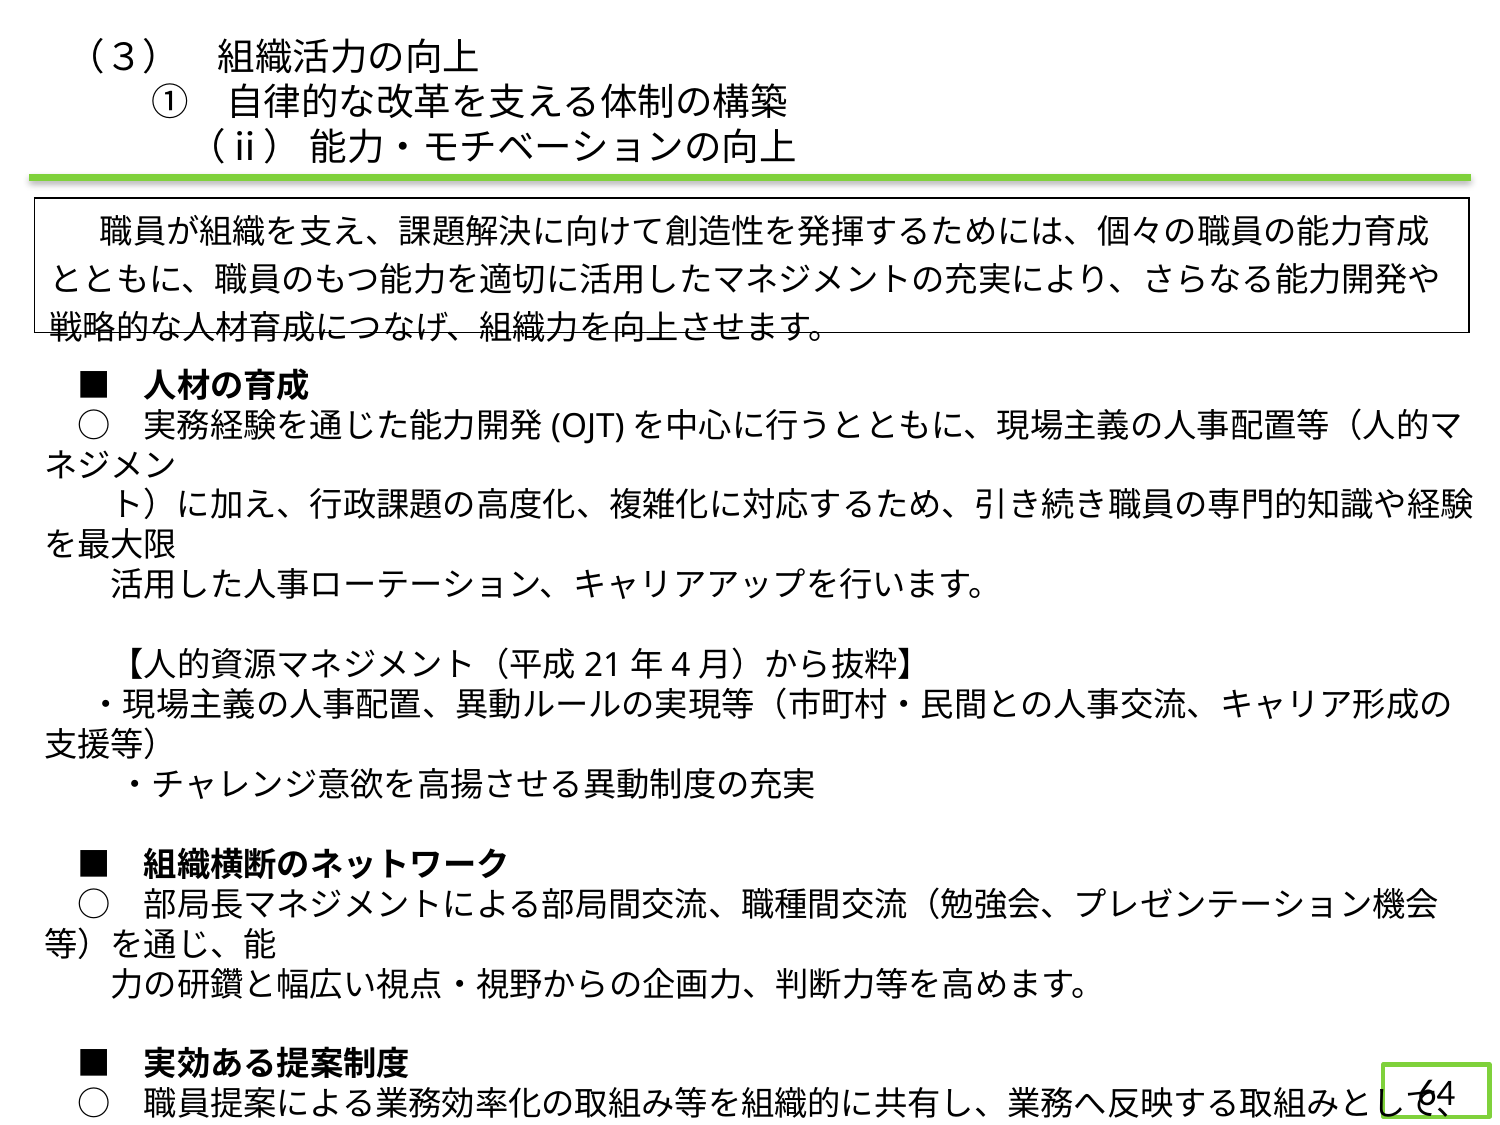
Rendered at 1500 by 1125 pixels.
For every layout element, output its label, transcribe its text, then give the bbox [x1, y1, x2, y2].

table_header 職員が組織を支え、課題解決に向けて創造性を発揮するためには、個々の職員の能力育成とともに、職員のもつ能力を適切に活用したマネジメントの充実により、さらなる能力開発や戦略的な人材育成につなげ、組織力を向上させます。 [35, 199, 1468, 332]
text_box ■ 人材の育成 ○ 実務経験を通じた能力開発(OJT)を中心に行うとともに、現場主義の人事配置等（人的マネジメン ト）に加え、行政課題の高度化、複雑化に対応するため、引き続き職員の専門的知識や経験を最大限 活用した人事ローテーション、キャリアアップを行います。 【人的資源マネジメント（平成21年4月）から抜粋】 ・現場主義の人事配置、異動ルールの実現等（市町村・民間との人事交流、キャリア形成の支援等） ・チャレンジ意欲を高揚させる異動制度の充実 ■ 組織横断のネットワーク ○ 部局長マネジメントによる部局間交流、職種間交流（勉強会、プレゼンテーション機会等）を通じ、能 力の研鑽と幅広い視点・視野からの企画力、判断力等を高めます。 ■ 実効ある提案制度 ○ 職員提案による業務効率化の取組み等を組織的に共有し、業務へ反映する取組みとして、進捗状況 を管理する「処理表」によるフォローアップを実施することで提案の実現を支援し、表彰等インセンティブを導 入することにより活性化を図ります。 [29, 356, 1490, 1125]
text_box （３） 組織活力の向上 ① 自律的な改革を支える体制の構築 （ⅱ） 能力・モチベーションの向上 [53, 26, 1437, 173]
